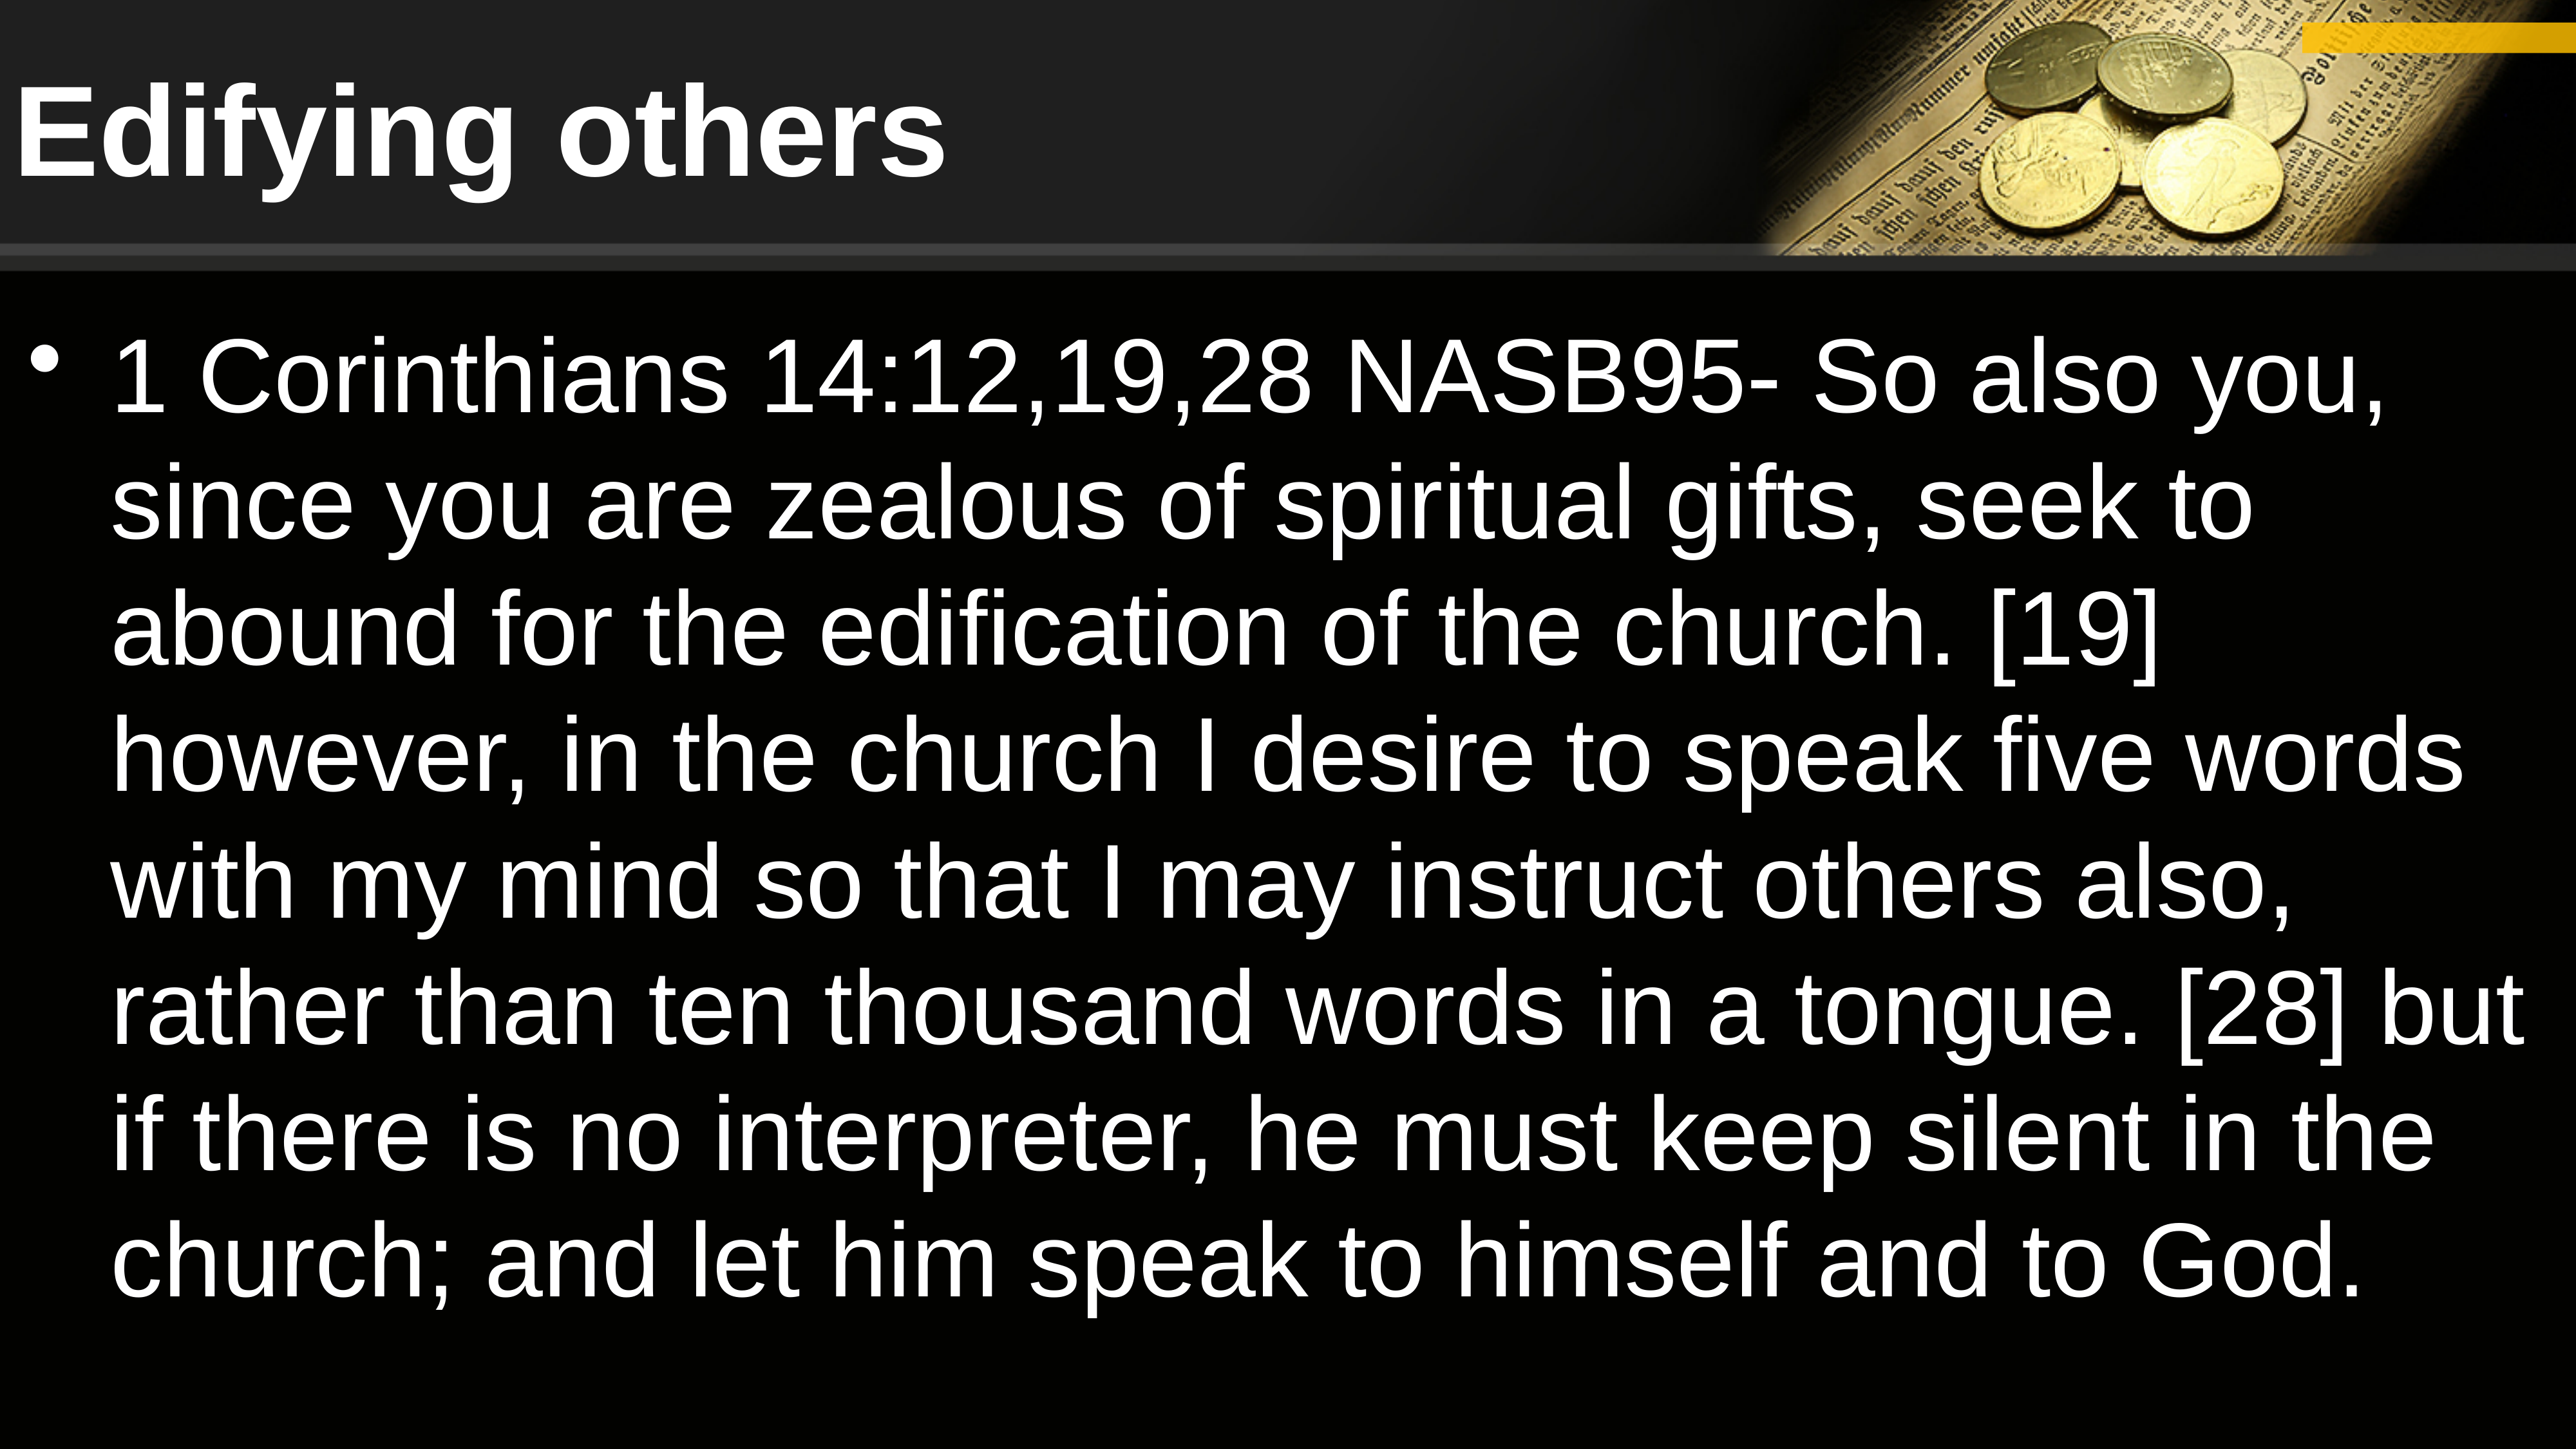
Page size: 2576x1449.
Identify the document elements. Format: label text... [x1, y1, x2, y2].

title Edifying others [0, 0, 1885, 251]
text_box 1 Corinthians 14:12,19,28 NASB95- So also you, since you are zealous of spiritual gifts, seek to abound for the edification of the church. [19] however, in the church I desire to speak five words with my mind so that I may instruct others also, rather than ten thousand words in a tongue. [28] but if there is no interpreter, he must keep silent in the church; and let him speak to himself and to God. [14, 294, 2562, 1435]
picture [0, 0, 2576, 1449]
